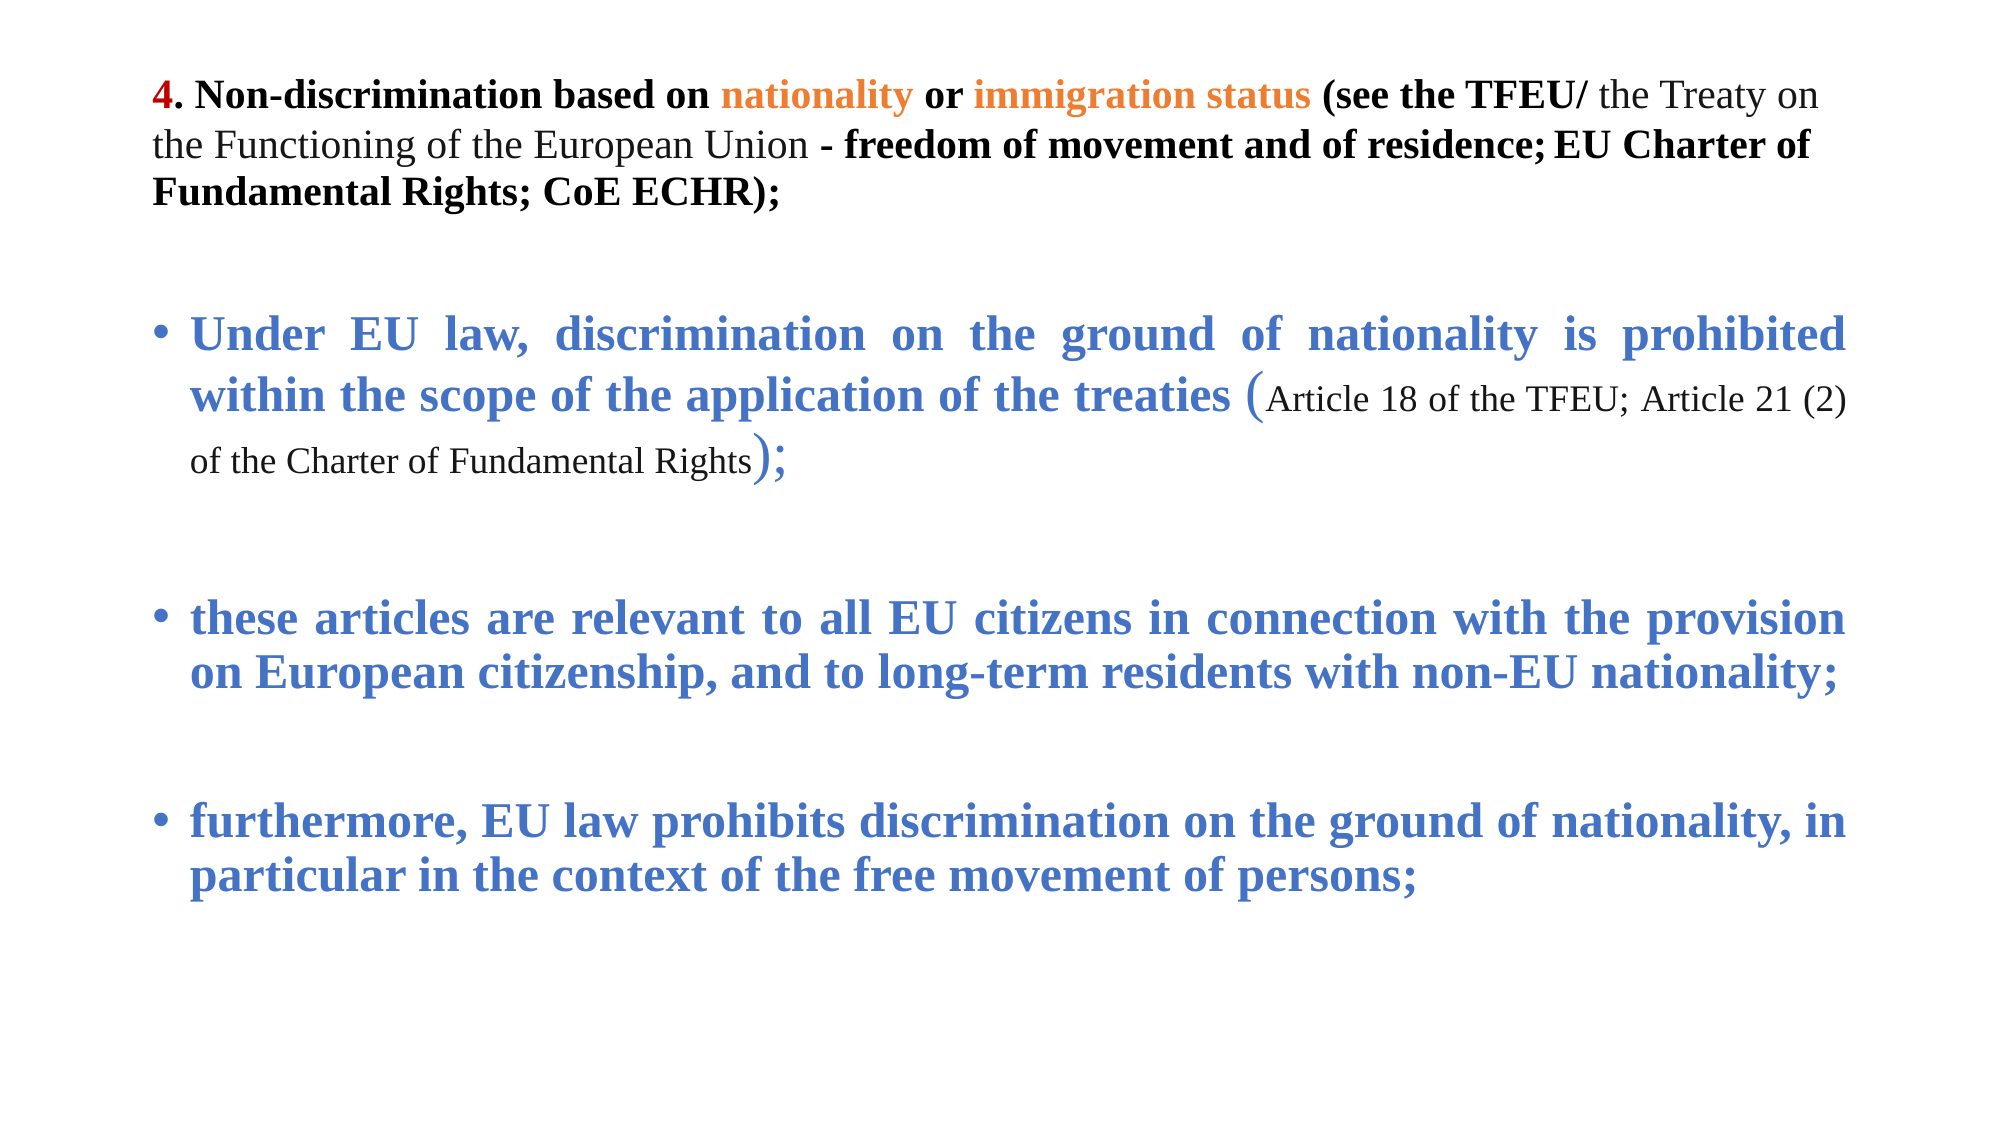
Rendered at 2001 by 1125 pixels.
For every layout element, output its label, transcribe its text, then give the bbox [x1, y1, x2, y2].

title 4. Non-discrimination based on nationality or immigration status (see the TFEU/ the Treaty on the Functioning of the European Union - freedom of movement and of residence; EU Charter of Fundamental Rights; CoE ECHR); [137, 59, 1863, 278]
list Under EU law, discrimination on the ground of nationality is prohibited within the scope of the application of the treaties (Article 18 of the TFEU; Article 21 (2) of the Charter of Fundamental Rights); these articles are relevant to all EU citizens in connection with the provision on European citizenship, and to long-term residents with non-EU nationality; furthermore, EU law prohibits discrimination on the ground of nationality, in particular in the context of the free movement of persons; [137, 299, 1863, 1014]
